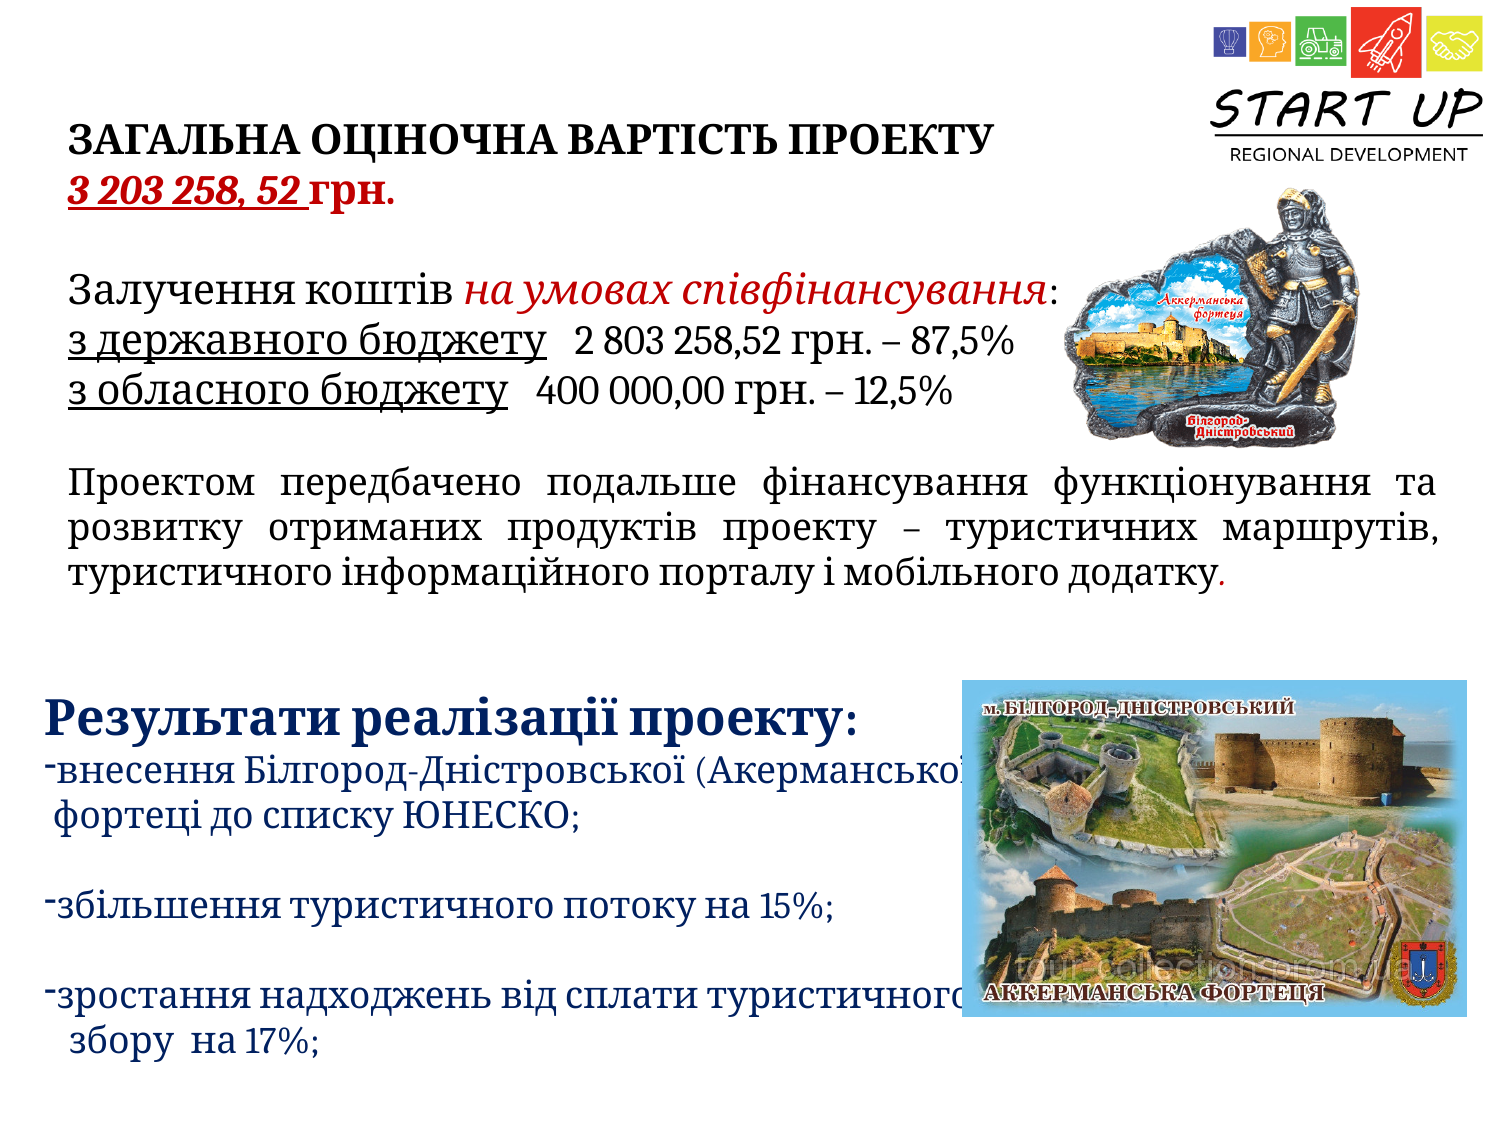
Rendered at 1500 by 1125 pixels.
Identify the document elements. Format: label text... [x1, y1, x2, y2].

picture [1210, 6, 1483, 162]
text_box Результати реалізації проекту: внесення Білгород-Дністровської (Акерманської) фортеці до списку ЮНЕСКО; збільшення туристичного потоку на 15%; зростання надходжень від сплати туристичного збору на 17%; [29, 633, 1483, 1114]
picture [962, 680, 1467, 1017]
text_box ЗАГАЛЬНА ОЦІНОЧНА ВАРТІСТЬ ПРОЕКТУ 3 203 258, 52 грн. Залучення коштів на умовах співфінансування: з державного бюджету 2 803 258,52 грн. – 87,5% з обласного бюджету 400 000,00 грн. – 12,5% Проектом передбачено подальше фінансування функціонування та розвитку отриманих продуктів проекту – туристичних маршрутів, туристичного інформаційного порталу і мобільного додатку. [53, 105, 1453, 601]
picture [1059, 167, 1362, 469]
